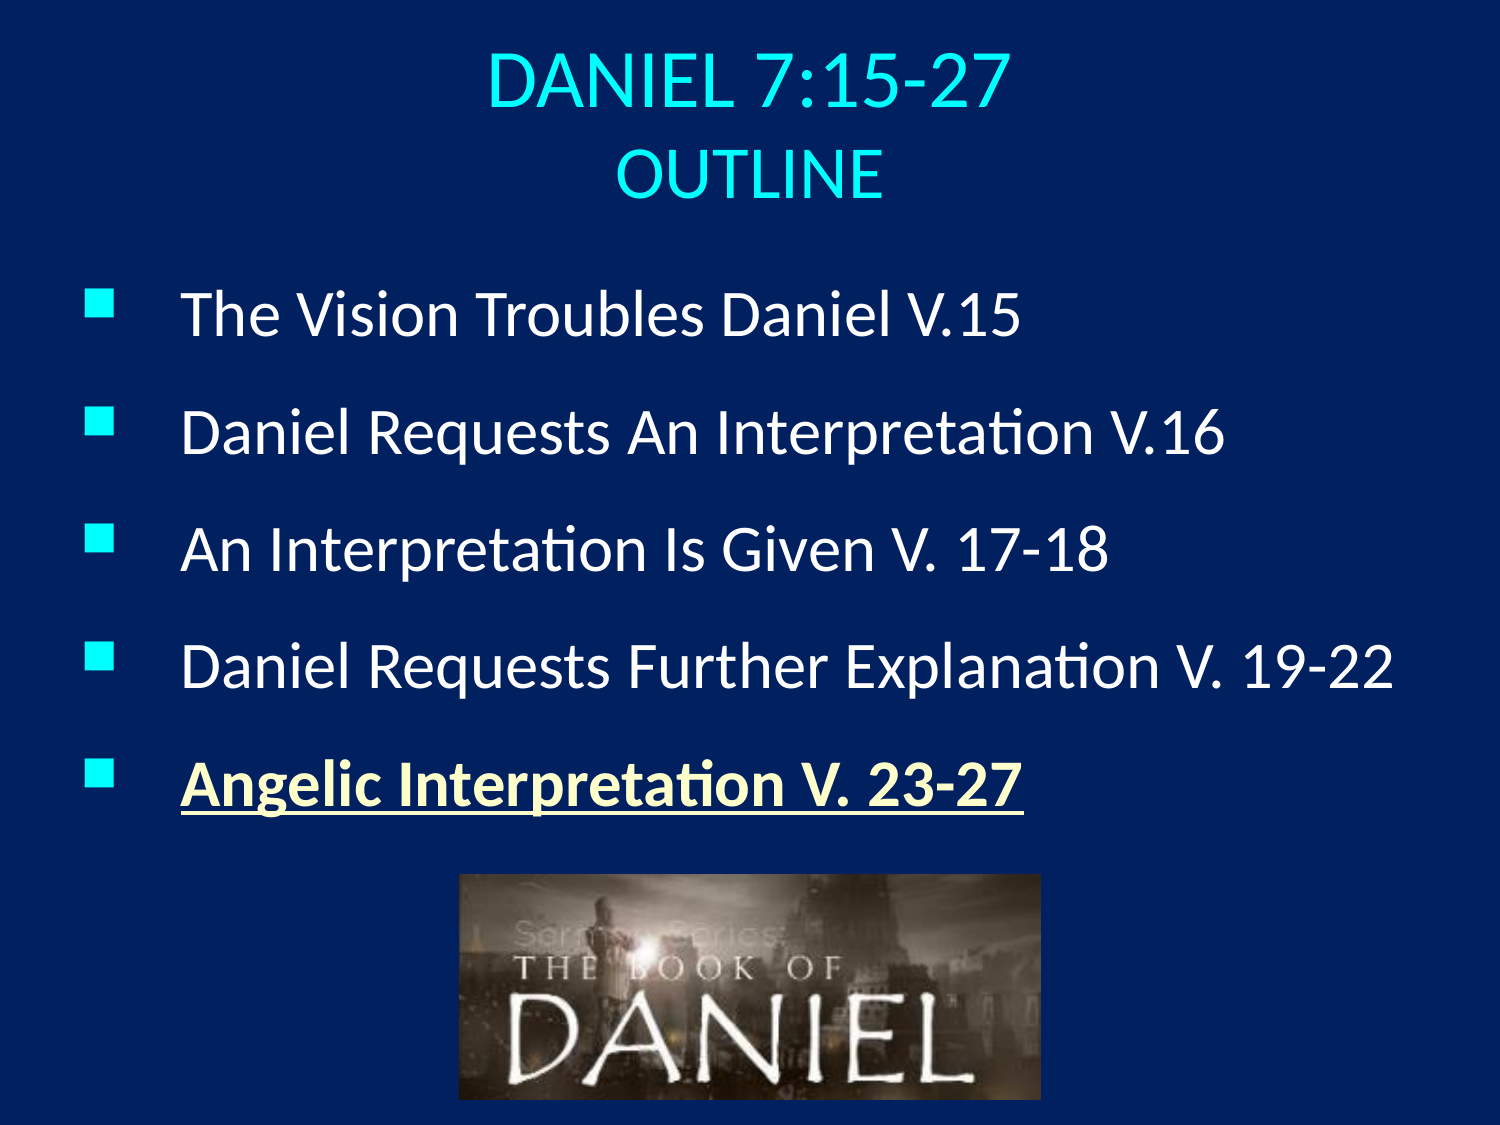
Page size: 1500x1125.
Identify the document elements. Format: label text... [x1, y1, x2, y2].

list The Vision Troubles Daniel V.15 Daniel Requests An Interpretation V.16 An Interpretation Is Given V. 17-18 Daniel Requests Further Explanation V. 19-22 Angelic Interpretation V. 23-27 [65, 262, 1451, 926]
title DANIEL 7:15-27 OUTLINE [112, 24, 1388, 213]
picture [458, 874, 1042, 1101]
